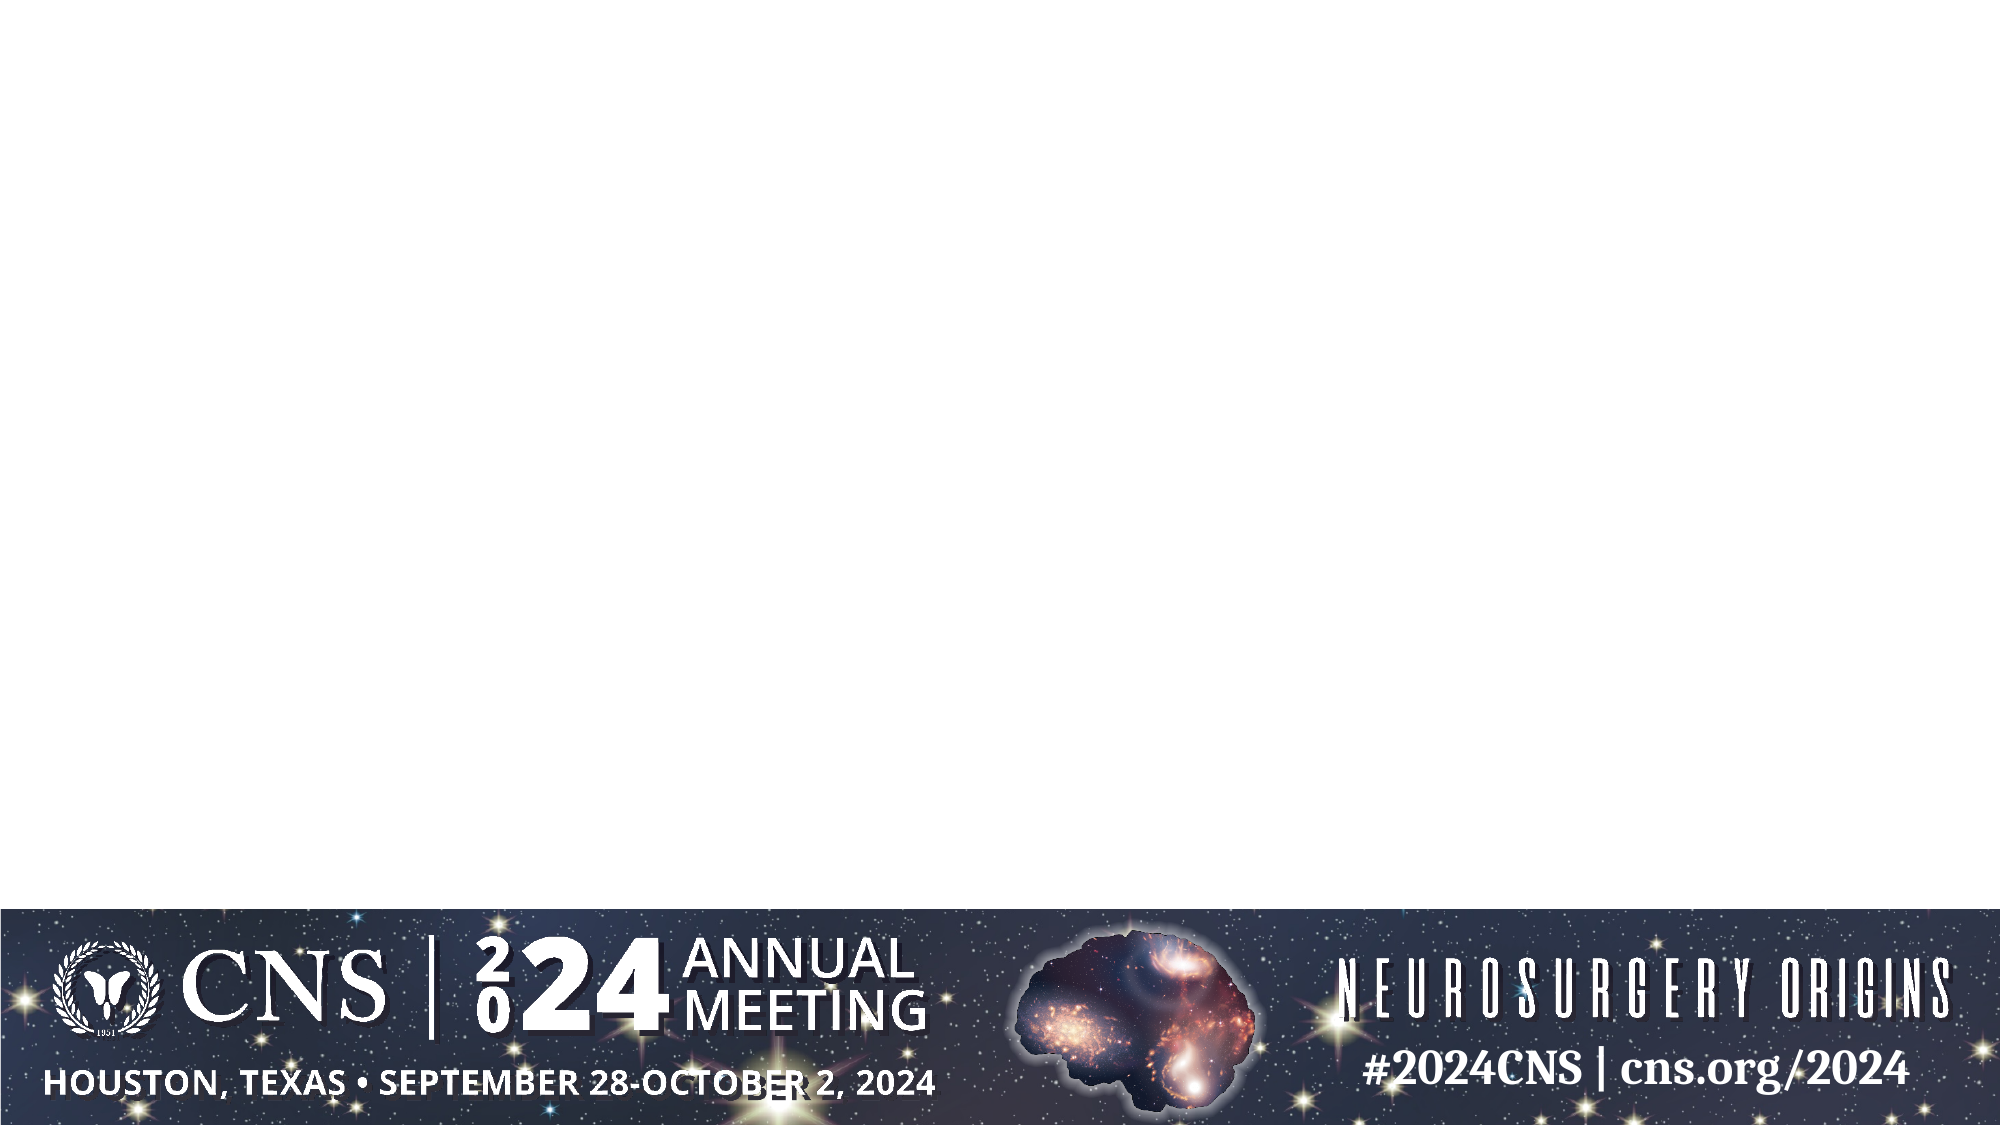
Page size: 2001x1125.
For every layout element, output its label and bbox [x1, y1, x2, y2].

picture [3, 906, 1998, 1125]
